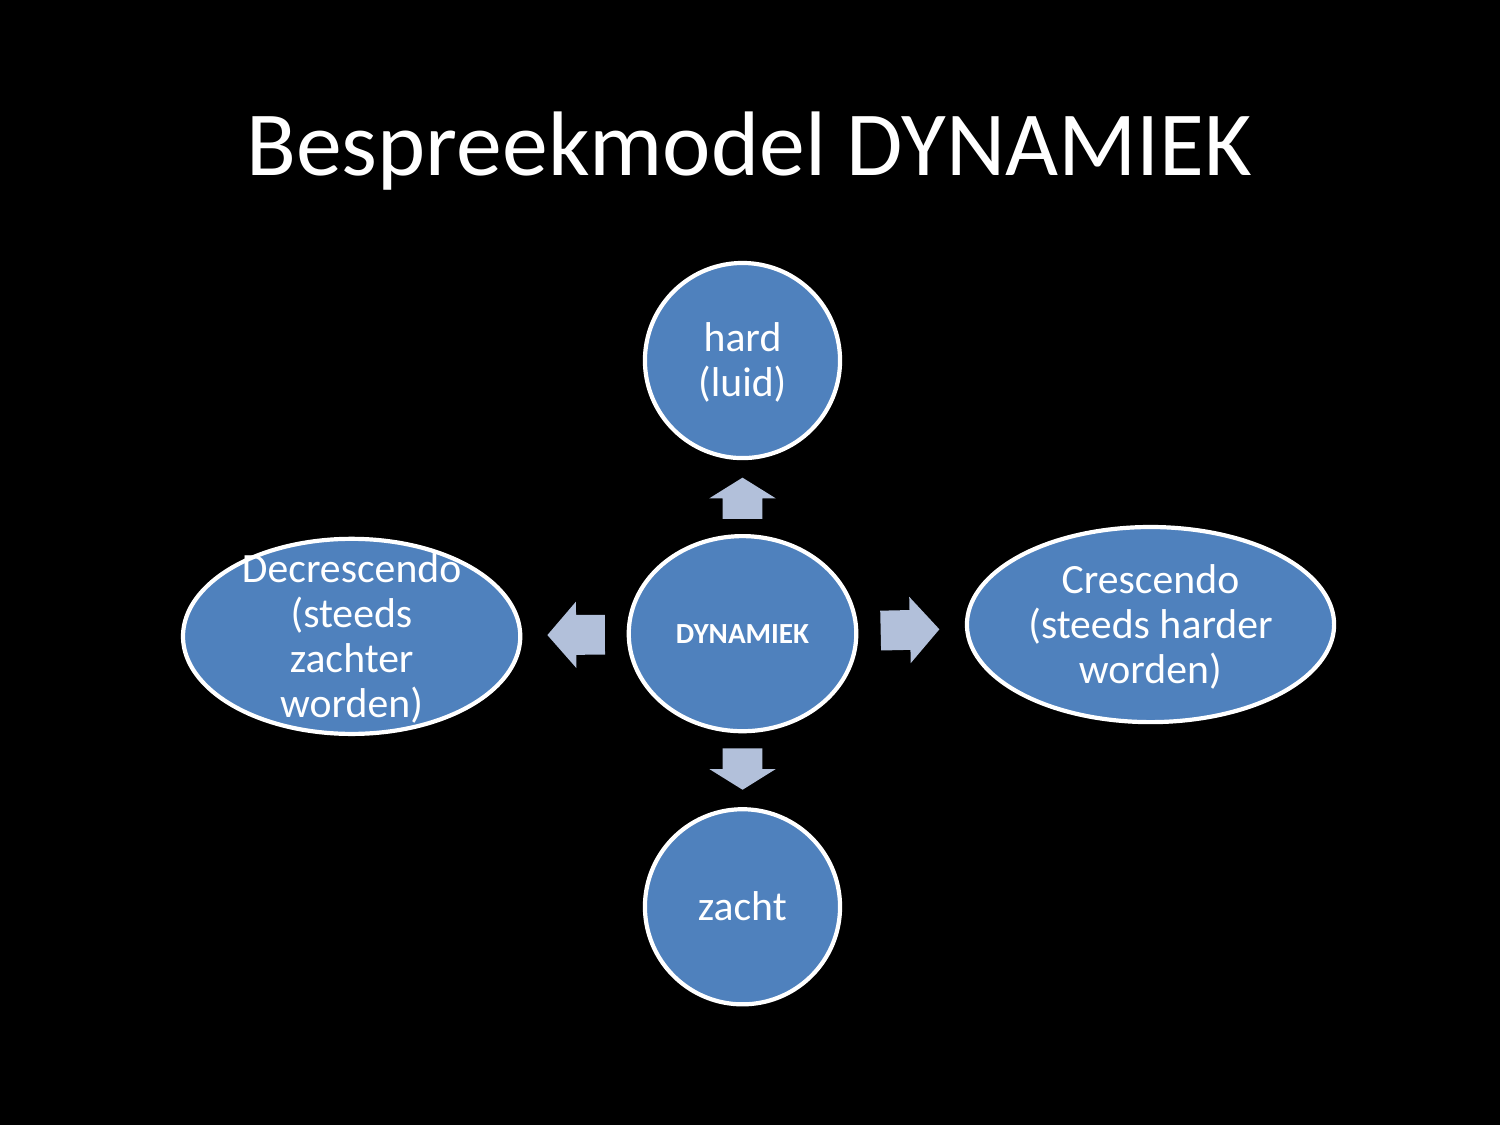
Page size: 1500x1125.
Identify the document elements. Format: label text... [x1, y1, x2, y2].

title Bespreekmodel DYNAMIEK [75, 45, 1425, 233]
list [74, 262, 1426, 1006]
